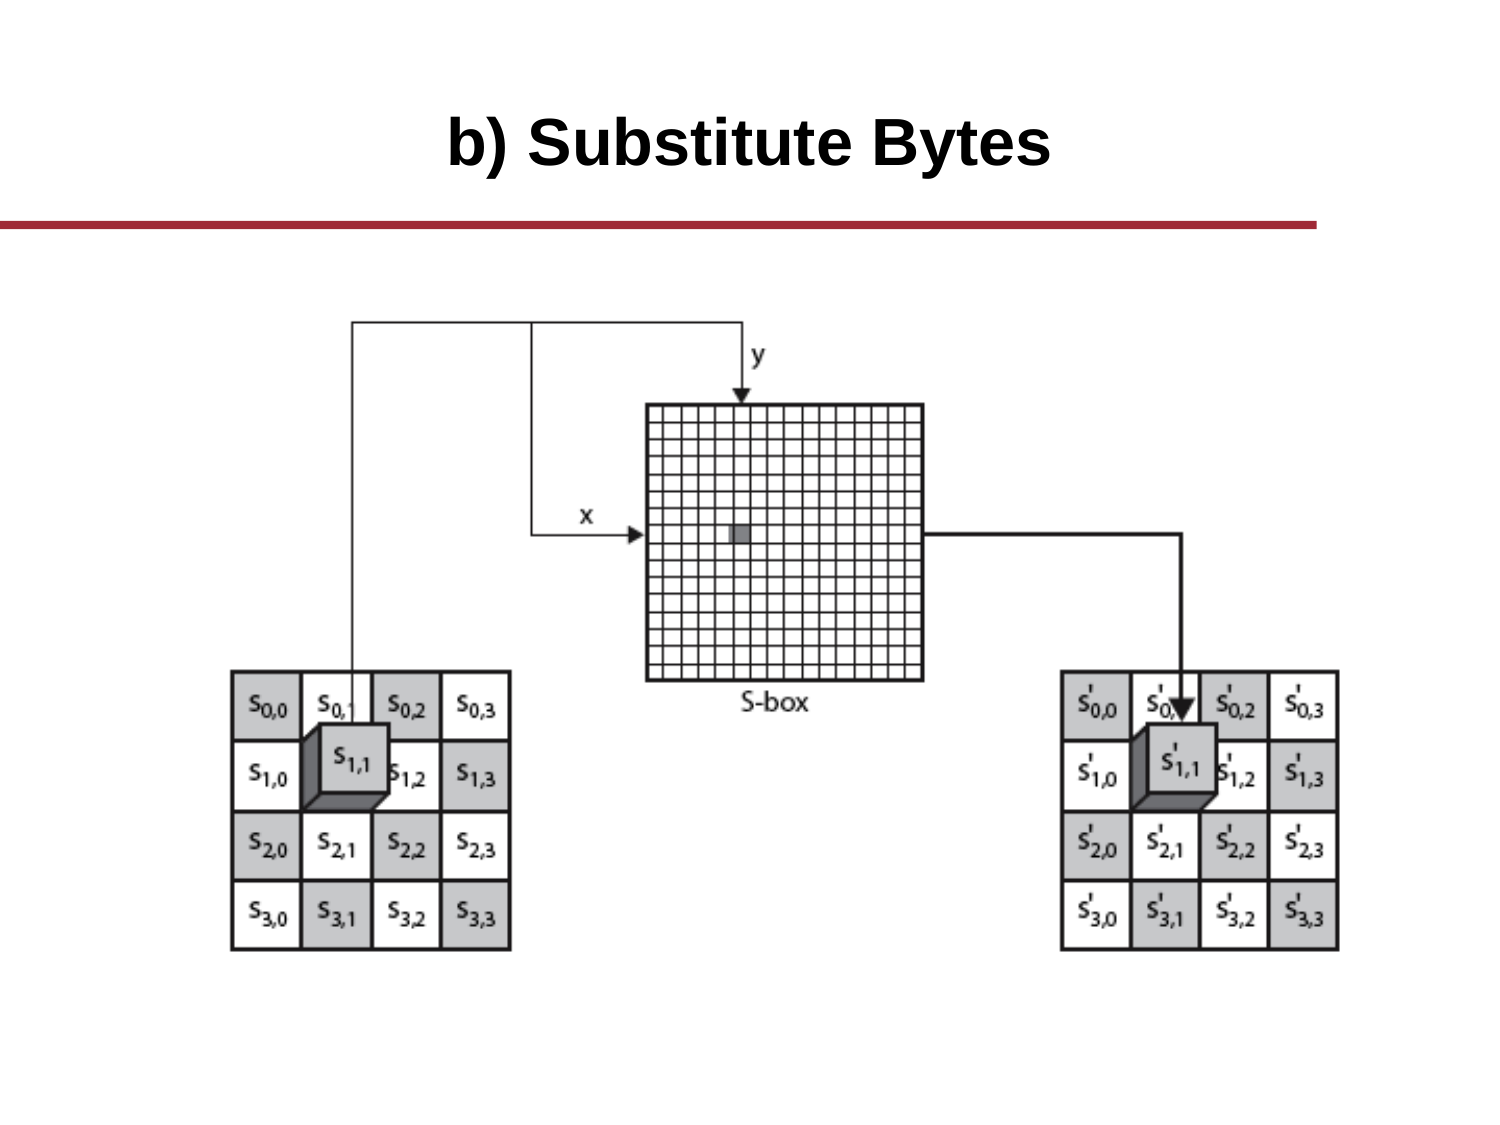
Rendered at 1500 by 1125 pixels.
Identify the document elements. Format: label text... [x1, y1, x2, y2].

text_box b) Substitute Bytes [74, 45, 1425, 233]
picture [212, 299, 1365, 978]
